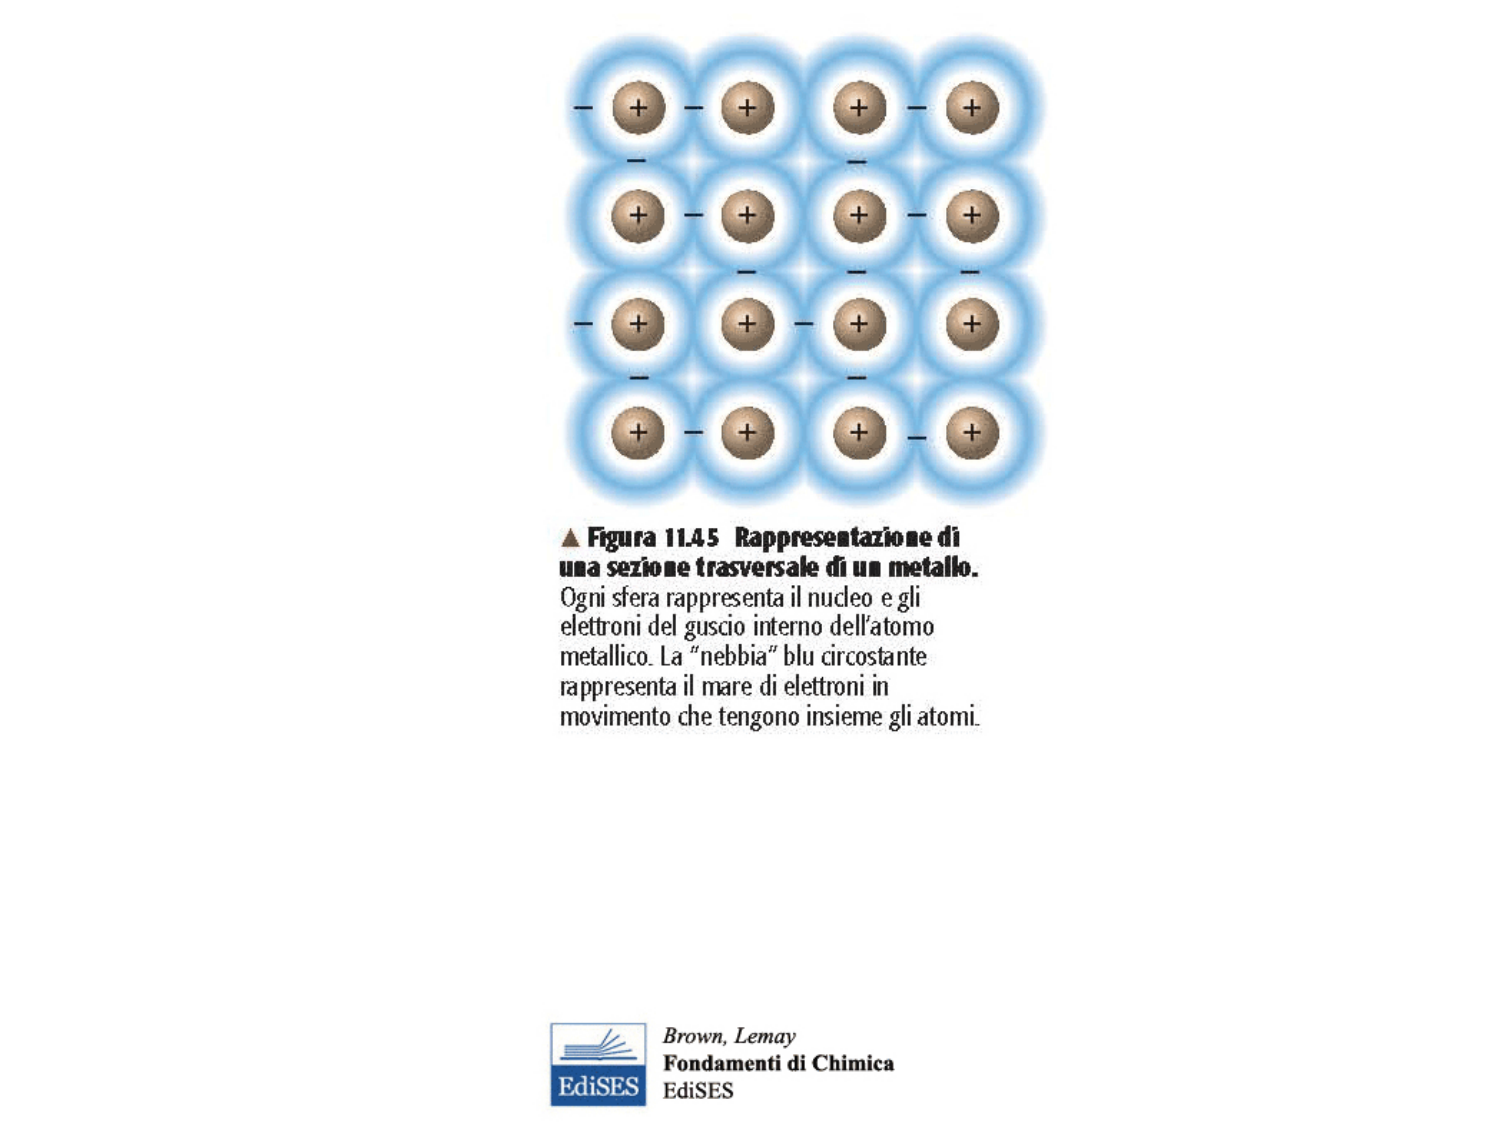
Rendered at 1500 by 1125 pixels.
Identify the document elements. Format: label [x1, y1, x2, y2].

picture [530, 0, 1094, 1125]
